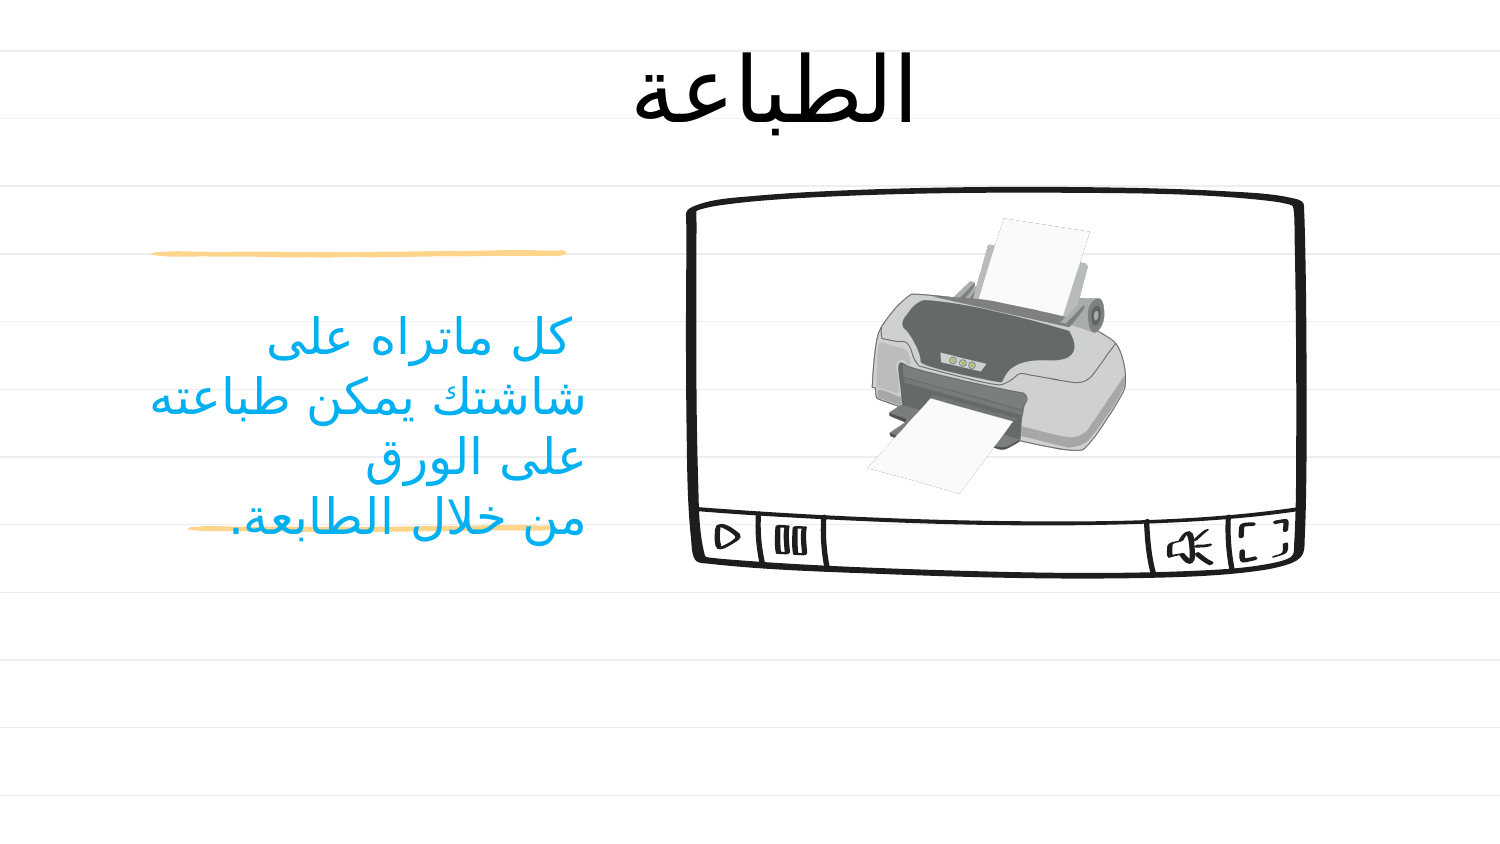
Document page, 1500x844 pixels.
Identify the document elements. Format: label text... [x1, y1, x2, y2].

text_box [151, 250, 567, 258]
text_box الطباعة [586, 35, 1428, 157]
picture [867, 217, 1126, 495]
text_box كل ماتراه على شاشتك يمكن طباعته على الورق من خلال الطابعة. [118, 297, 603, 552]
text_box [685, 186, 1308, 579]
